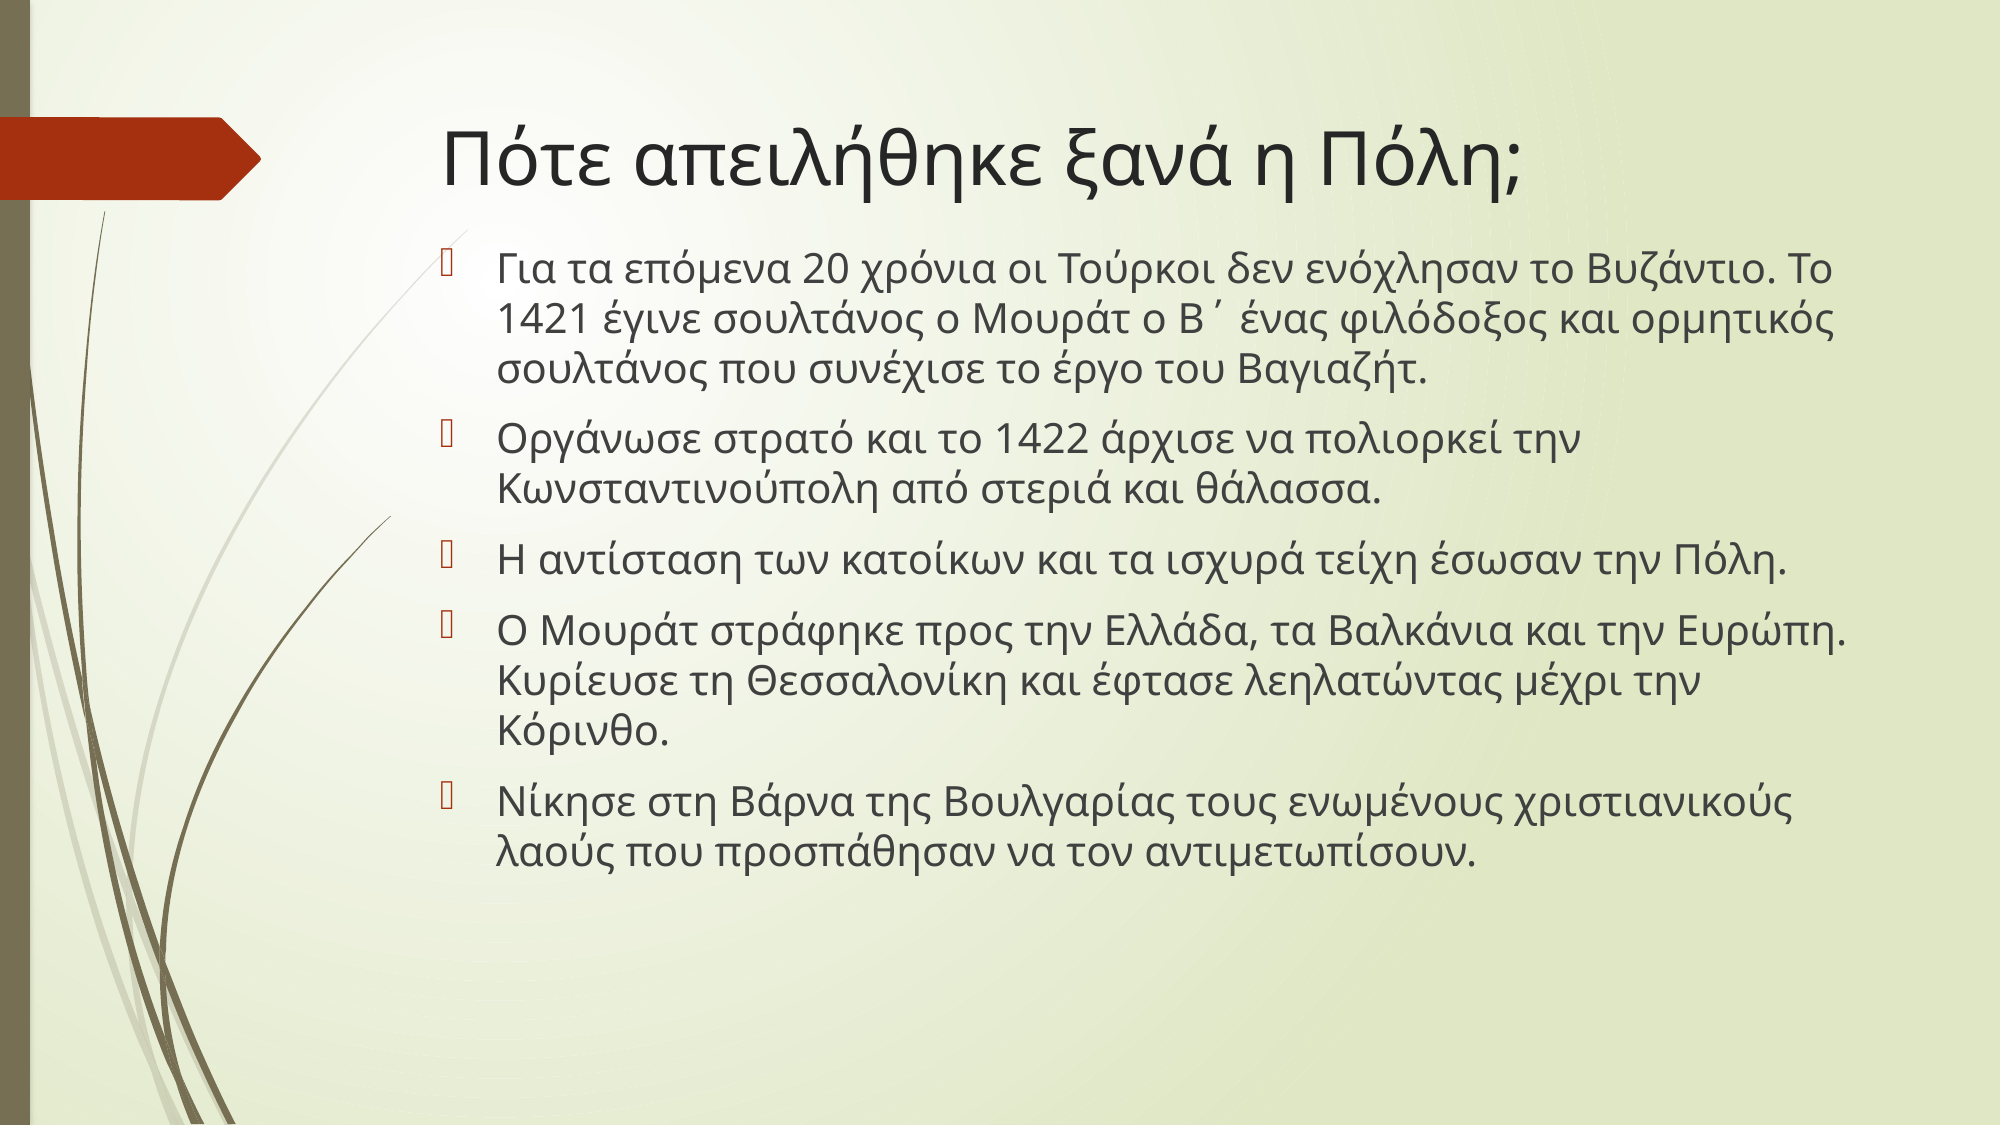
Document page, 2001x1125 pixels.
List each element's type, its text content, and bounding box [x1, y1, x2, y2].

list Για τα επόμενα 20 χρόνια οι Τούρκοι δεν ενόχλησαν το Βυζάντιο. Το 1421 έγινε σουλτάνος ο Μουράτ ο Β΄ ένας φιλόδοξος και ορμητικός σουλτάνος που συνέχισε το έργο του Βαγιαζήτ. Οργάνωσε στρατό και το 1422 άρχισε να πολιορκεί την Κωνσταντινούπολη από στεριά και θάλασσα. Η αντίσταση των κατοίκων και τα ισχυρά τείχη έσωσαν την Πόλη. Ο Μουράτ στράφηκε προς την Ελλάδα, τα Βαλκάνια και την Ευρώπη. Κυρίευσε τη Θεσσαλονίκη και έφτασε λεηλατώντας μέχρι την Κόρινθο. Νίκησε στη Βάρνα της Βουλγαρίας τους ενωμένους χριστιανικούς λαούς που προσπάθησαν να τον αντιμετωπίσουν. [424, 233, 1888, 970]
title Πότε απειλήθηκε ξανά η Πόλη; [425, 102, 1888, 233]
